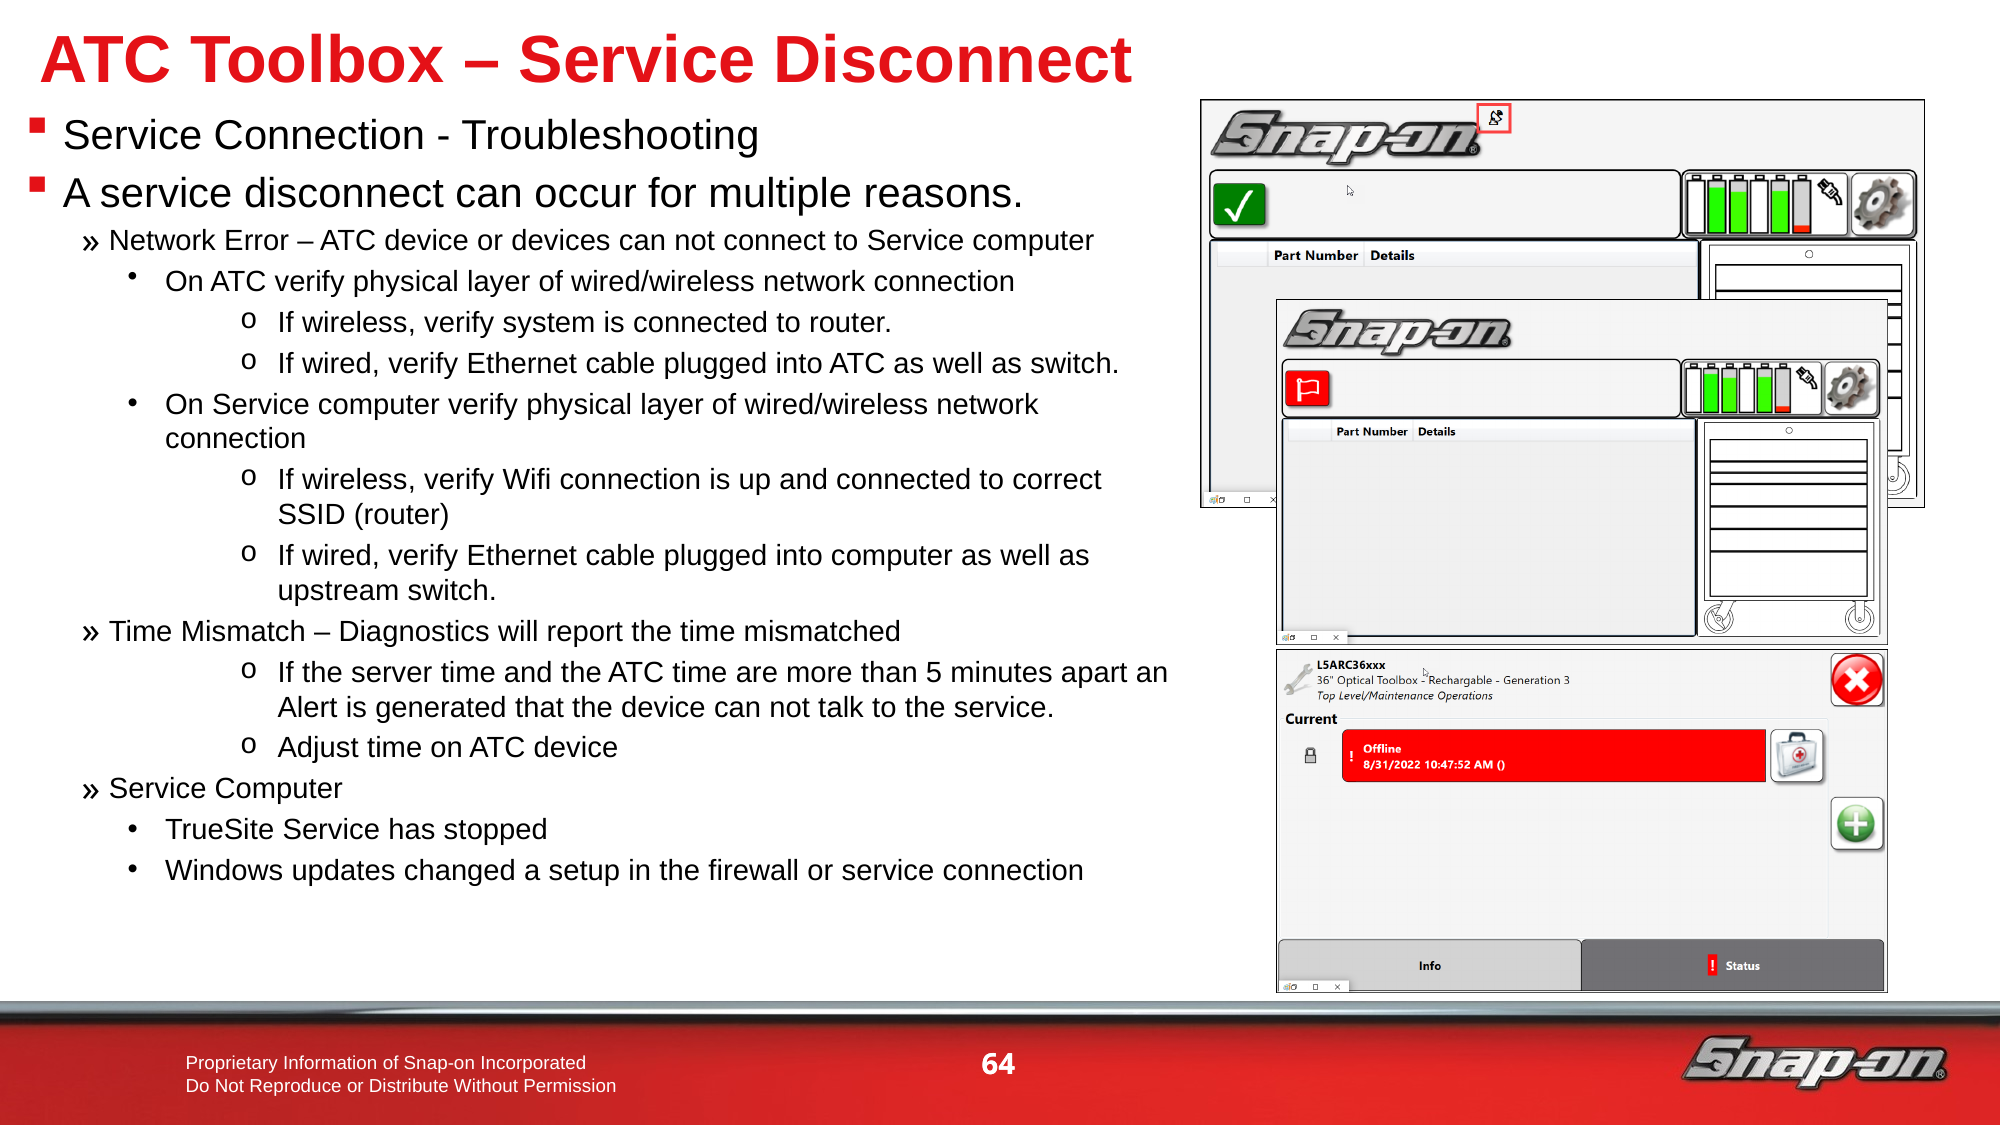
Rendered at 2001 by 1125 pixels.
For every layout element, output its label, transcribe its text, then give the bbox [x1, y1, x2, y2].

picture [1276, 649, 1888, 993]
picture [1200, 99, 1926, 646]
text_box 64 [966, 1037, 1117, 1113]
list Service Connection - Troubleshooting A service disconnect can occur for multiple reasons. Network Error – ATC device or devices can not connect to Service computer On ATC verify physical layer of wired/wireless network connection If wireless, verify system is connected to router. If wired, verify Ethernet cable plugged into ATC as well as switch. On Service computer verify physical layer of wired/wireless network connection If wireless, verify Wifi connection is up and connected to correct SSID (router) If wired, verify Ethernet cable plugged into computer as well as upstream switch. Time Mismatch – Diagnostics will report the time mismatched If the server time and the ATC time are more than 5 minutes apart an Alert is generated that the device can not talk to the service. Adjust time on ATC device Service Computer TrueSite Service has stopped Windows updates changed a setup in the firewall or service connection [0, 99, 1188, 988]
picture [0, 1000, 2000, 1125]
title ATC Toolbox – Service Disconnect [24, 0, 1588, 113]
